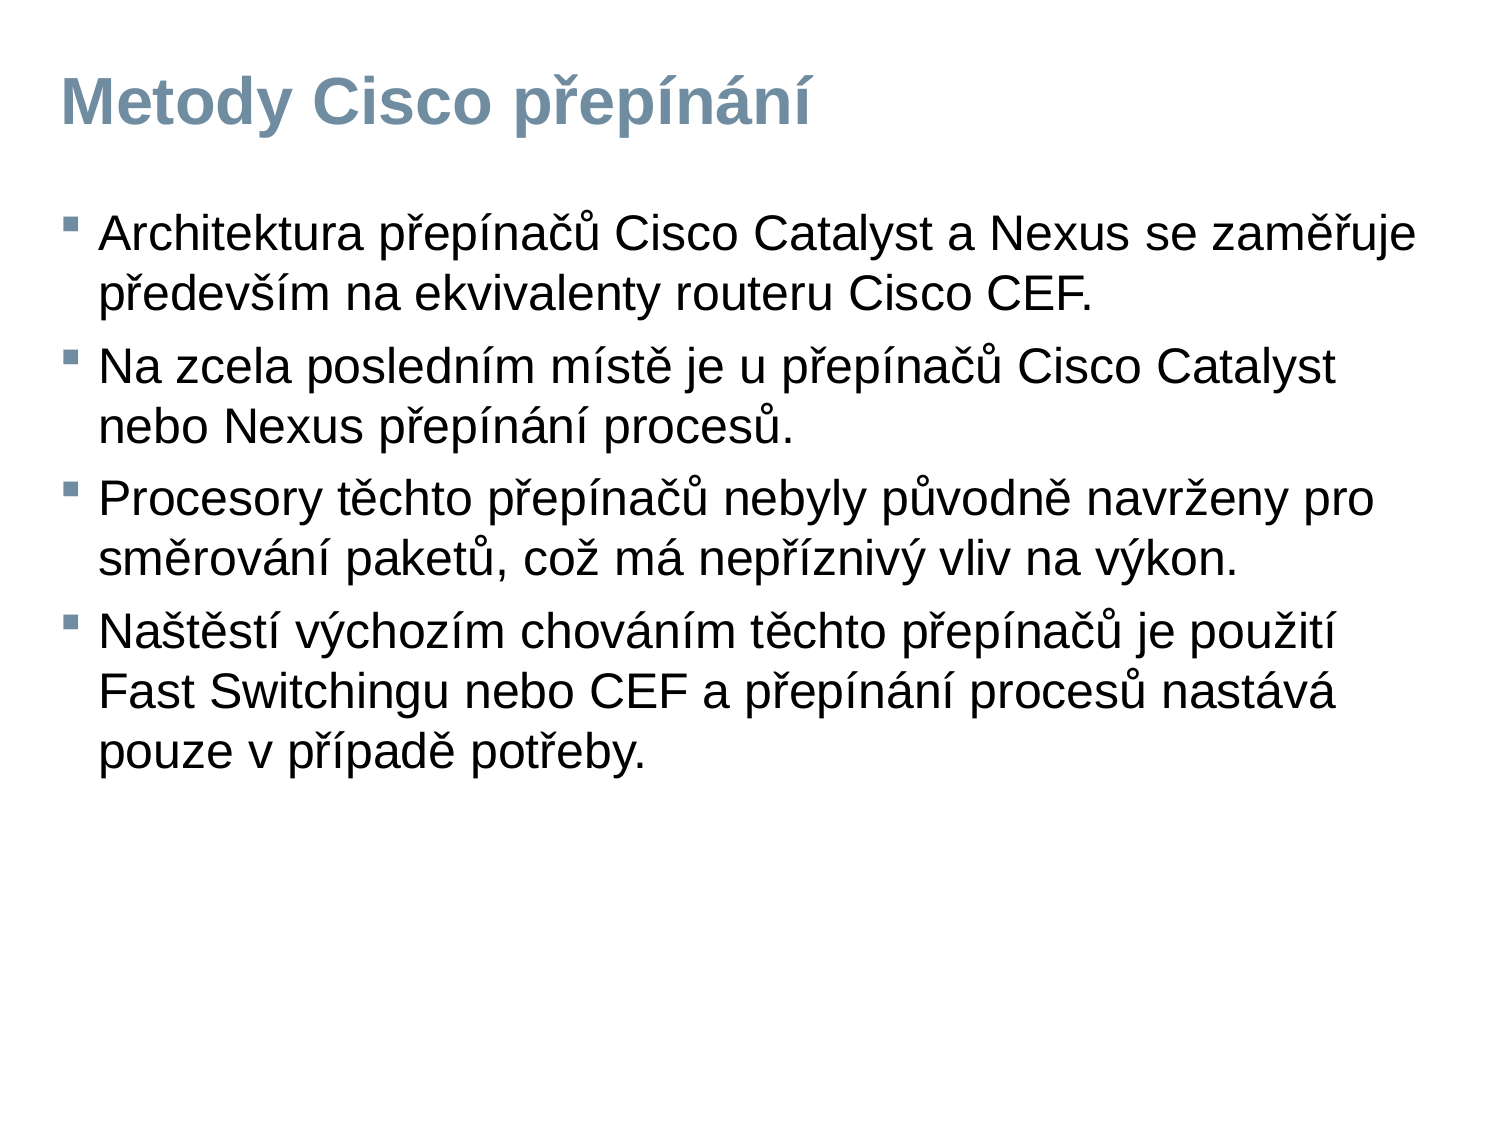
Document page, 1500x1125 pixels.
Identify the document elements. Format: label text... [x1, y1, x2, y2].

title Metody Cisco přepínání [45, 59, 1444, 182]
list Architektura přepínačů Cisco Catalyst a Nexus se zaměřuje především na ekvivalenty routeru Cisco CEF. Na zcela posledním místě je u přepínačů Cisco Catalyst nebo Nexus přepínání procesů. Procesory těchto přepínačů nebyly původně navrženy pro směrování paketů, což má nepříznivý vliv na výkon. Naštěstí výchozím chováním těchto přepínačů je použití Fast Switchingu nebo CEF a přepínání procesů nastává pouze v případě potřeby. [45, 193, 1444, 1037]
